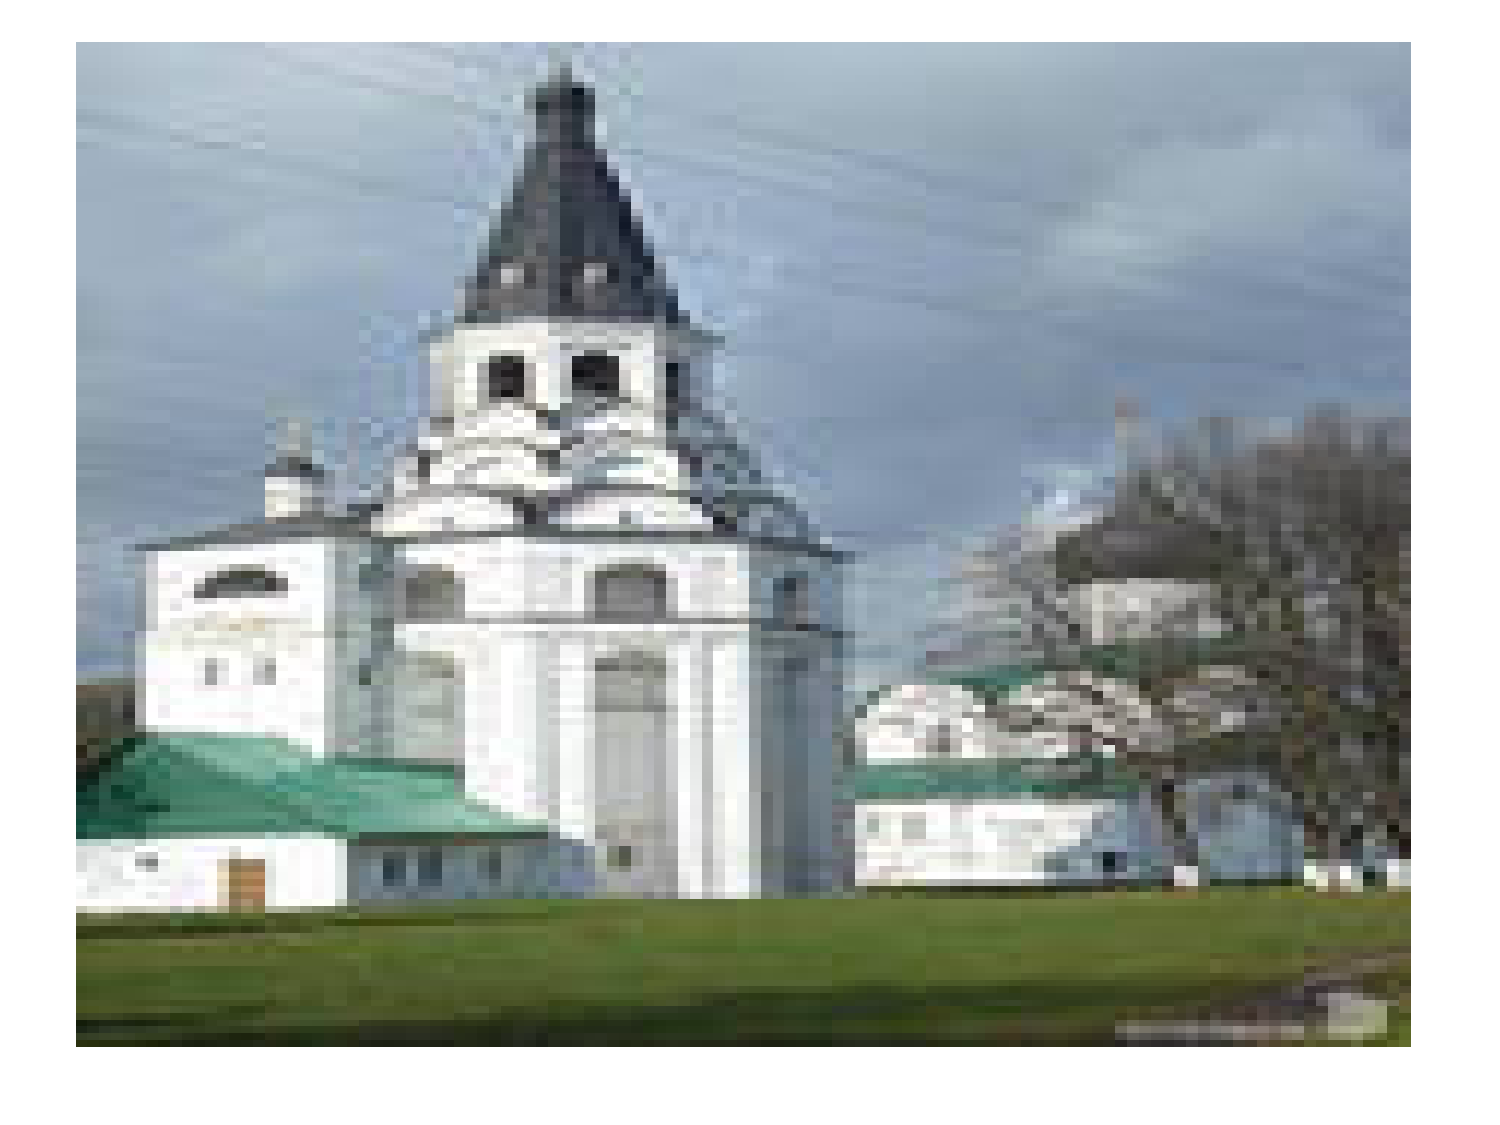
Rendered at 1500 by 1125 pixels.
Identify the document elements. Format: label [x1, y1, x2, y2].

picture [76, 42, 1412, 1047]
